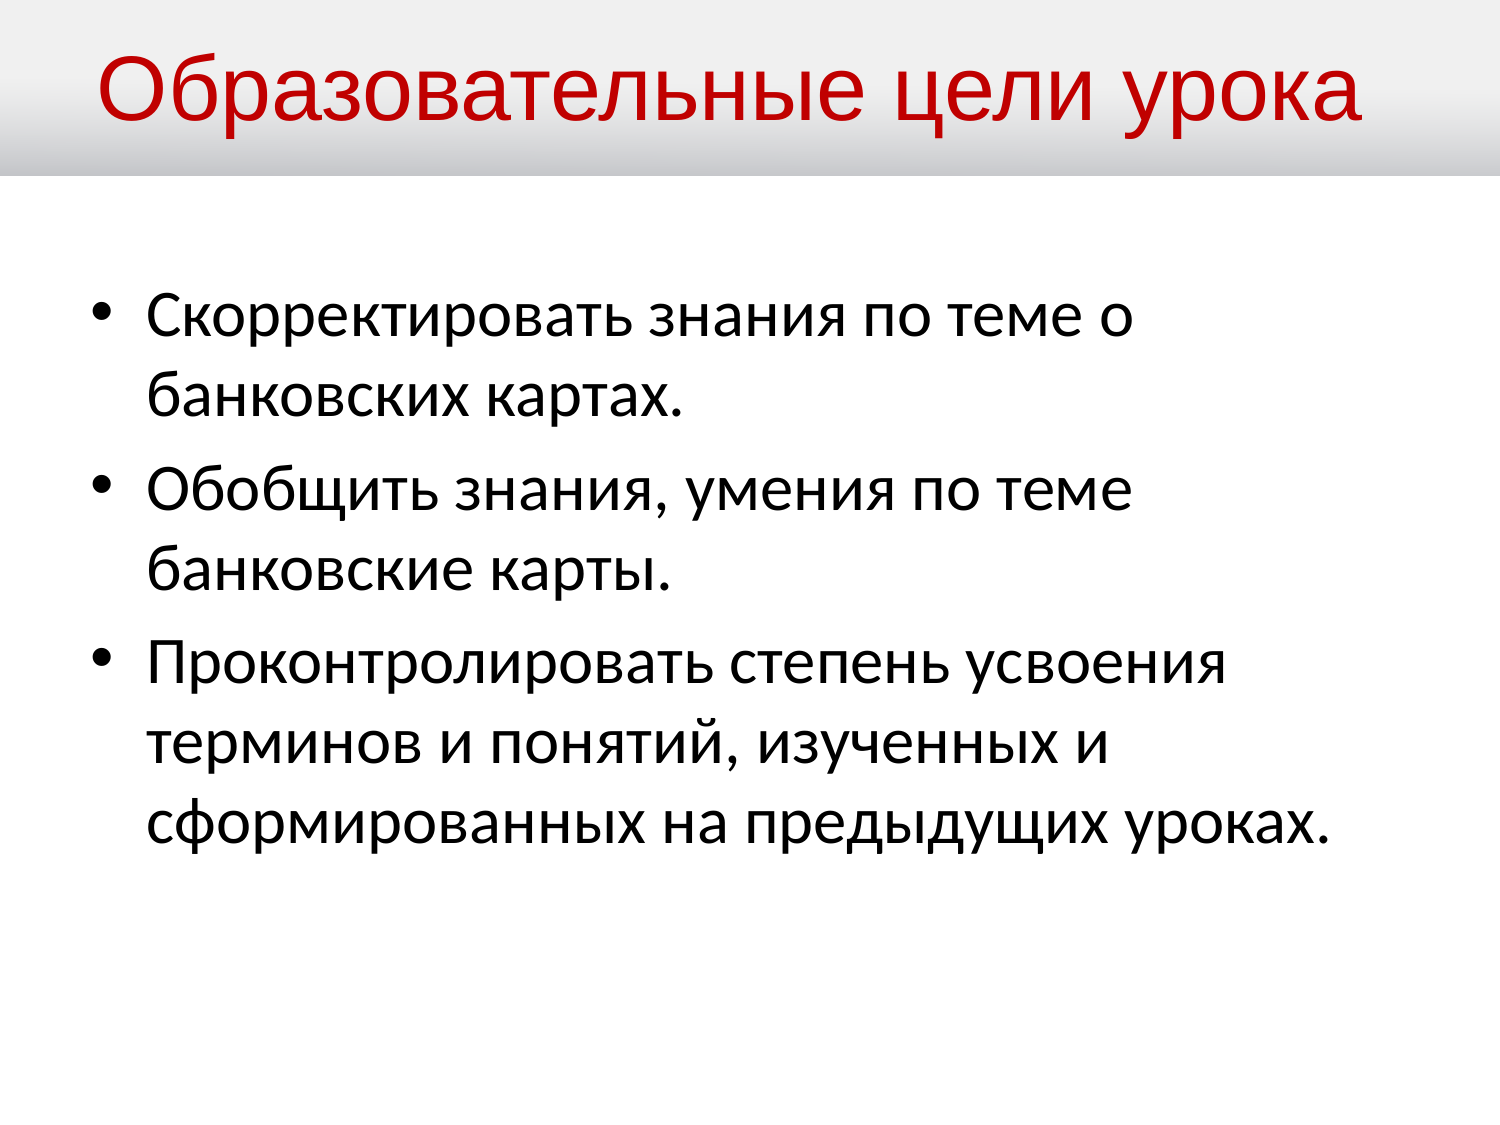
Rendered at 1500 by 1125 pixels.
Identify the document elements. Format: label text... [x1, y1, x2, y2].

list Скорректировать знания по теме о банковских картах. Обобщить знания, умения по теме банковские карты. Проконтролировать степень усвоения терминов и понятий, изученных и сформированных на предыдущих уроках. [74, 262, 1426, 1006]
picture [0, 0, 1500, 1125]
text_box Образовательные цели урока [82, 13, 1500, 154]
